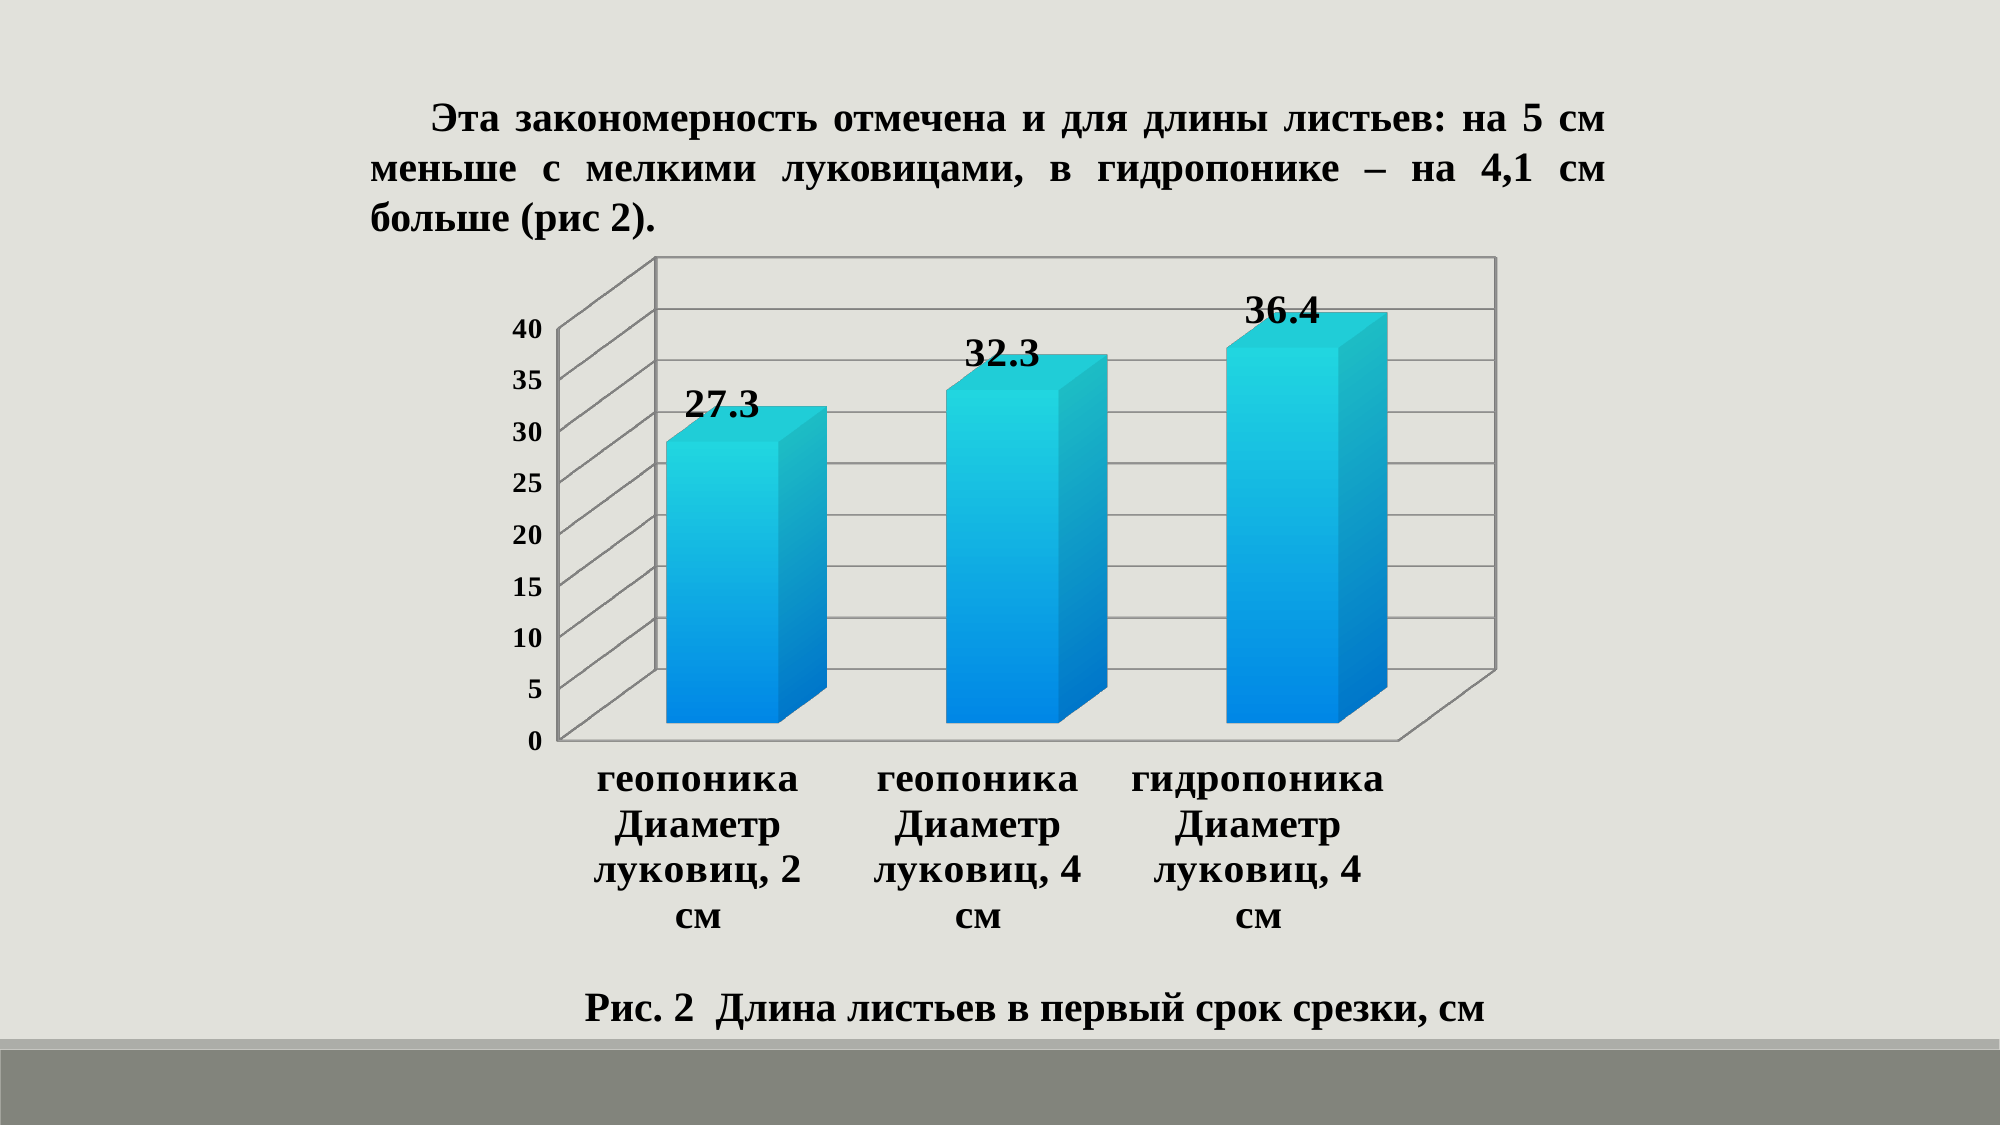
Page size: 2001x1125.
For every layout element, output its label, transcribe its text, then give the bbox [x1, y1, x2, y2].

text_box Эта закономерность отмечена и для длины листьев: на 5 см меньше с мелкими луковицами, в гидропонике – на 4,1 см больше (рис 2). [355, 81, 1622, 737]
text_box Рис. 2 Длина листьев в первый срок срезки, см [449, 972, 1622, 1038]
chart [507, 222, 1500, 938]
